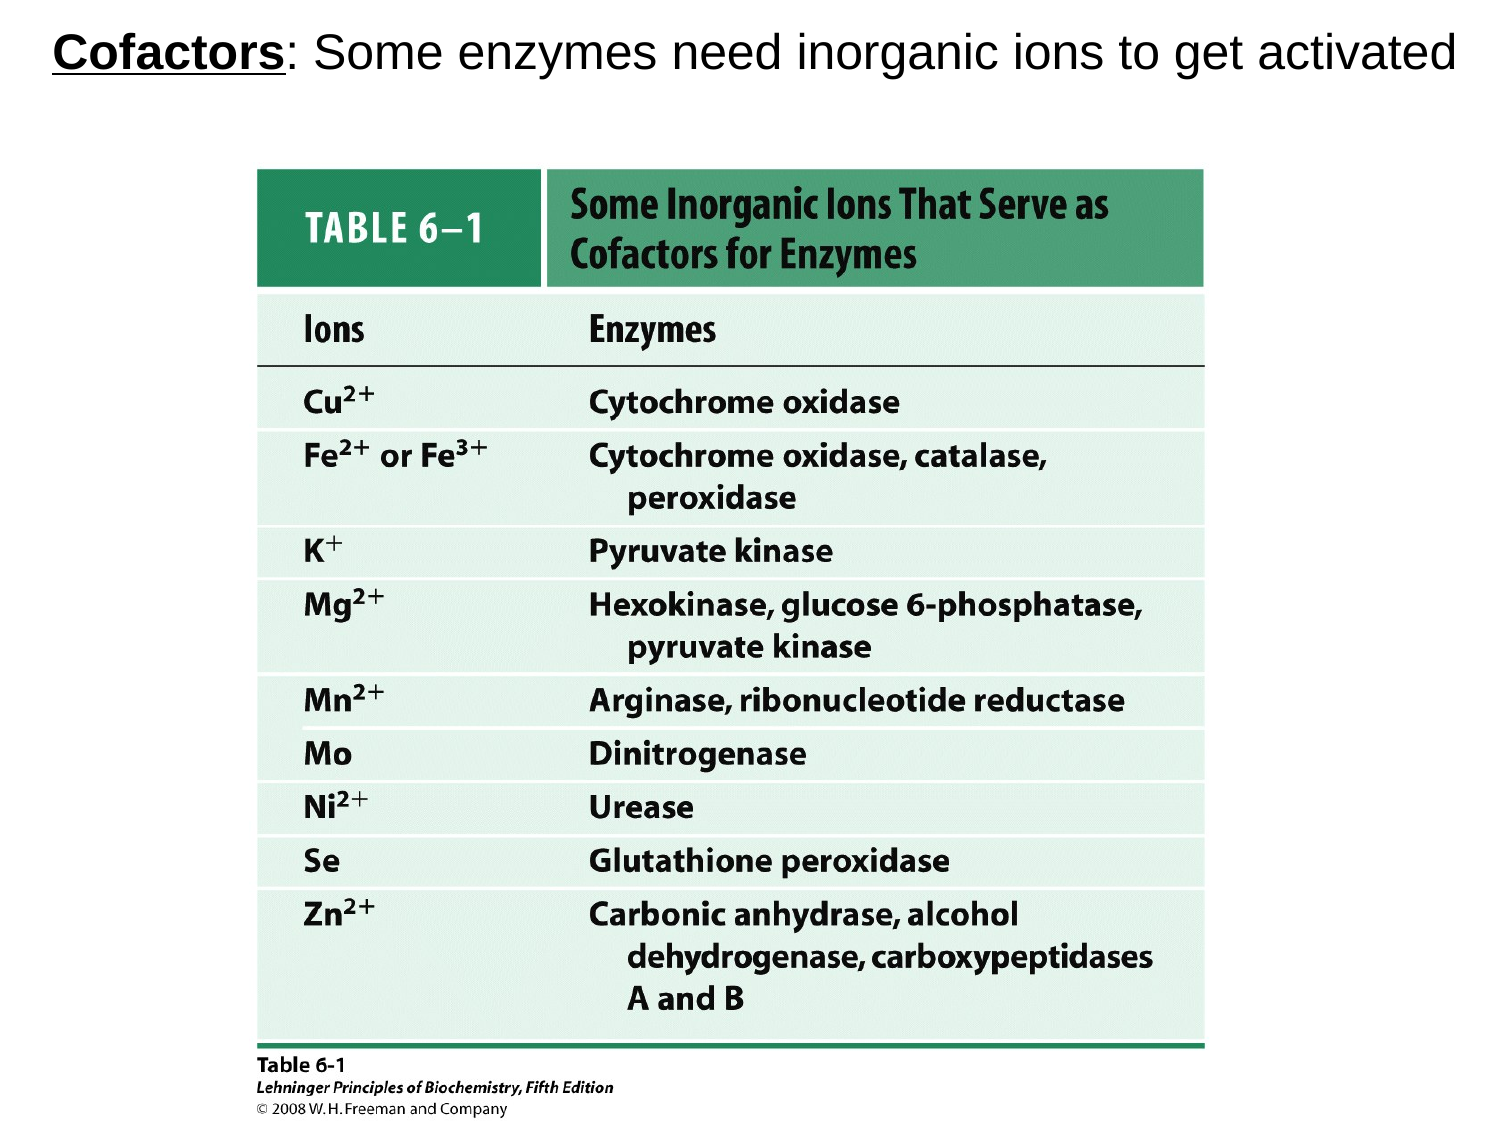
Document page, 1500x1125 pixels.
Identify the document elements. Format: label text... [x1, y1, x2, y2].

text_box Cofactors: Some enzymes need inorganic ions to get activated [37, 12, 1475, 88]
picture [249, 162, 1213, 1121]
